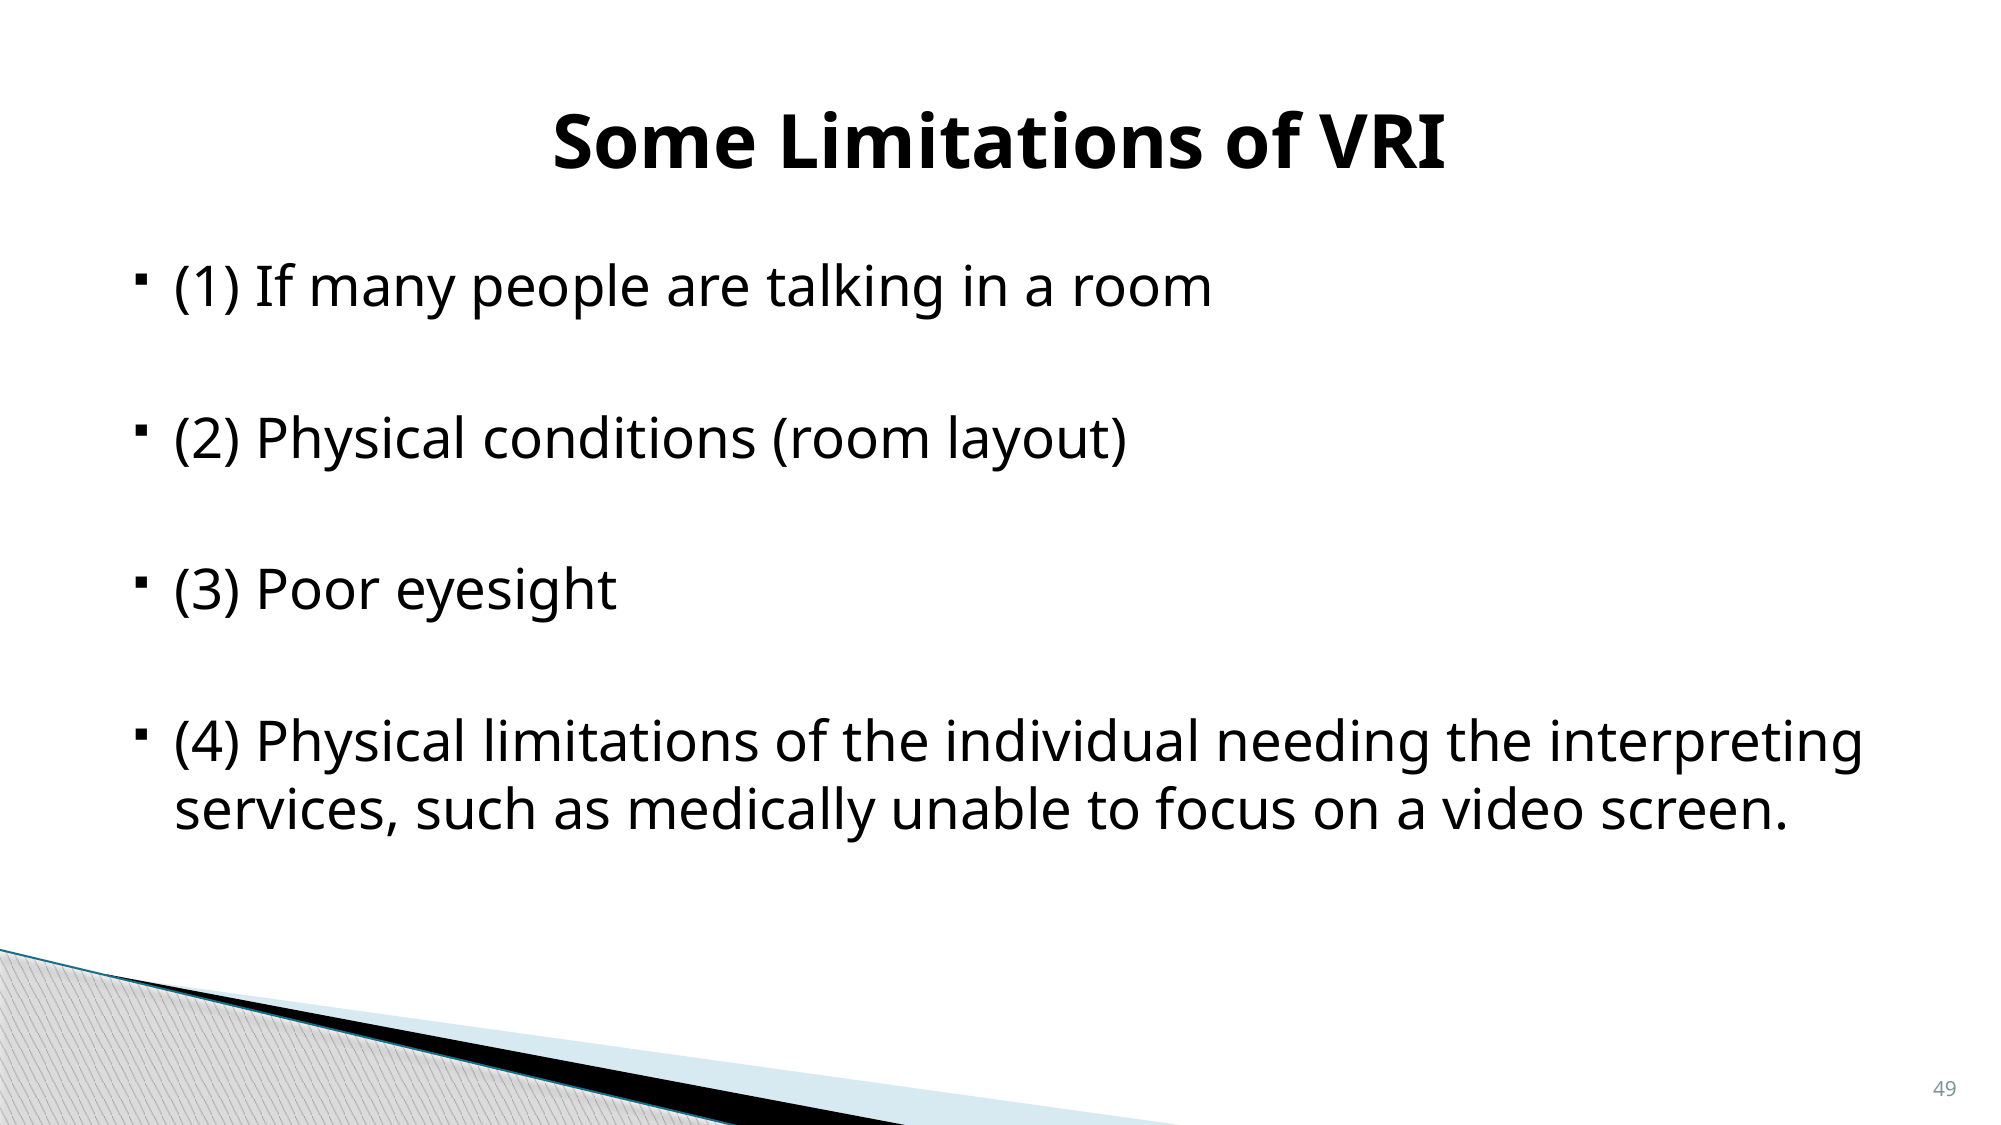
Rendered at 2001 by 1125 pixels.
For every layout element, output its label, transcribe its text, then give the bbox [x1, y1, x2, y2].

list (1) If many people are talking in a room (2) Physical conditions (room layout) (3) Poor eyesight (4) Physical limitations of the individual needing the interpreting services, such as medically unable to focus on a video screen. [99, 243, 1900, 986]
title Some Limitations of VRI [99, 45, 1900, 233]
slide_number 49 [1891, 1051, 1972, 1112]
